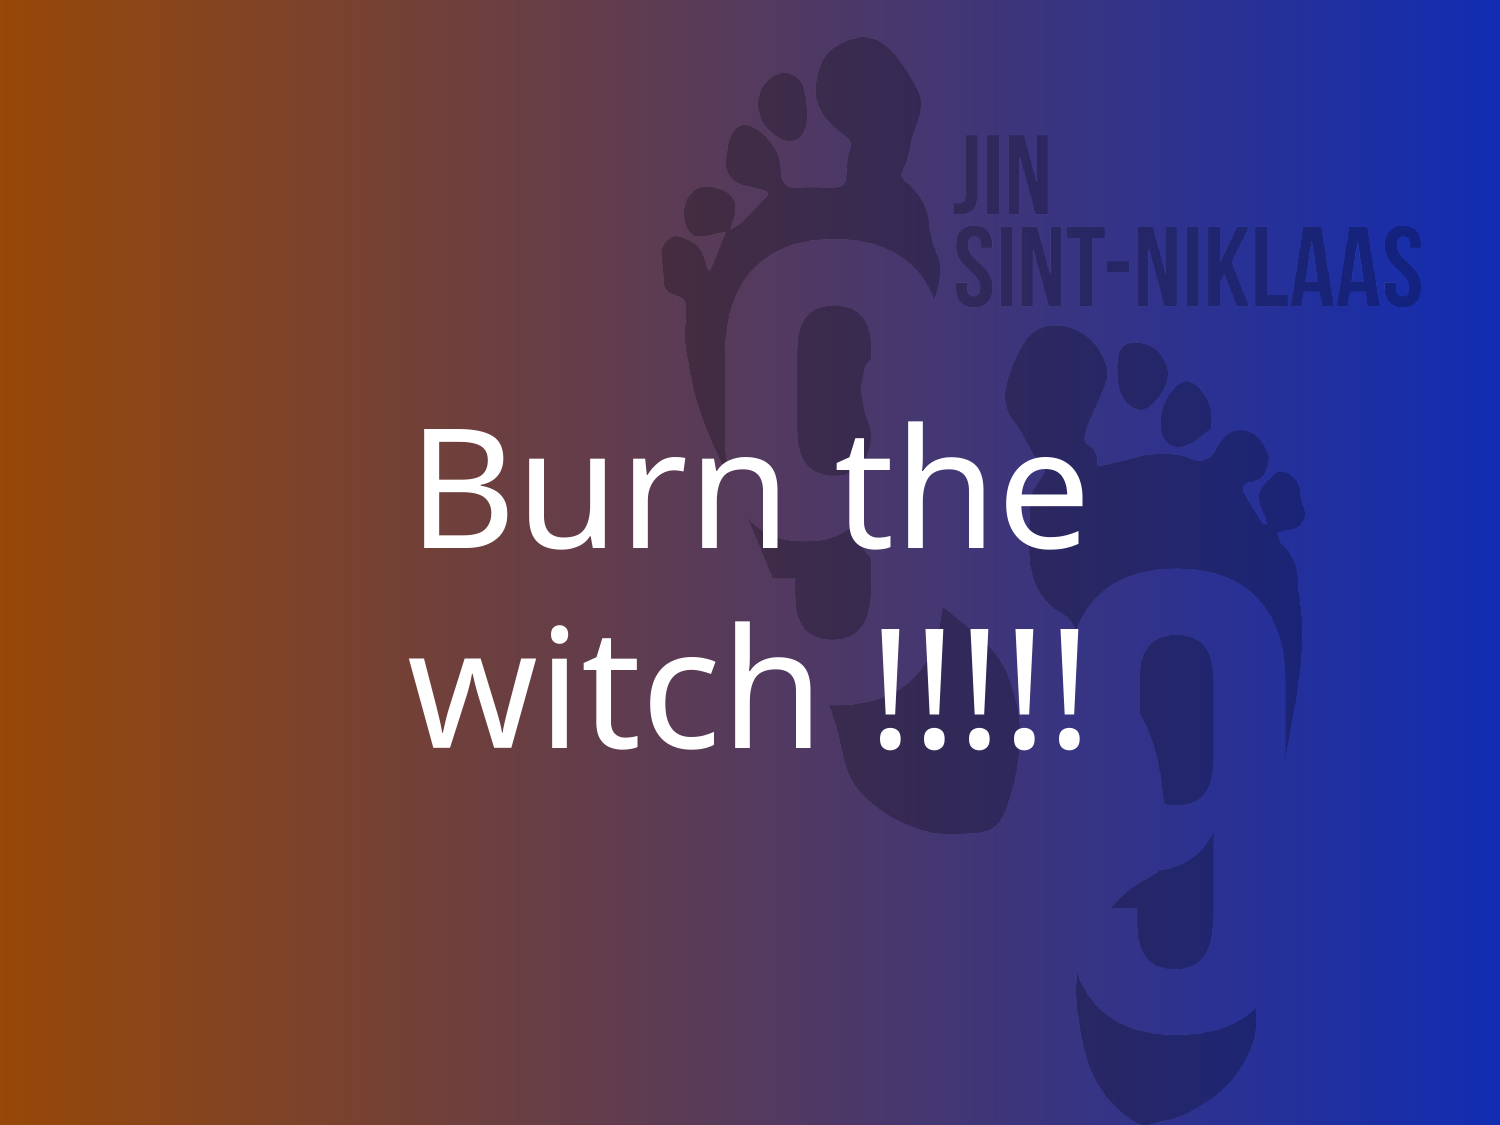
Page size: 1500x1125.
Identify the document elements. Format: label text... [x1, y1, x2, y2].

picture [543, 0, 1458, 1125]
title Burn the witch !!!!! [75, 488, 538, 676]
